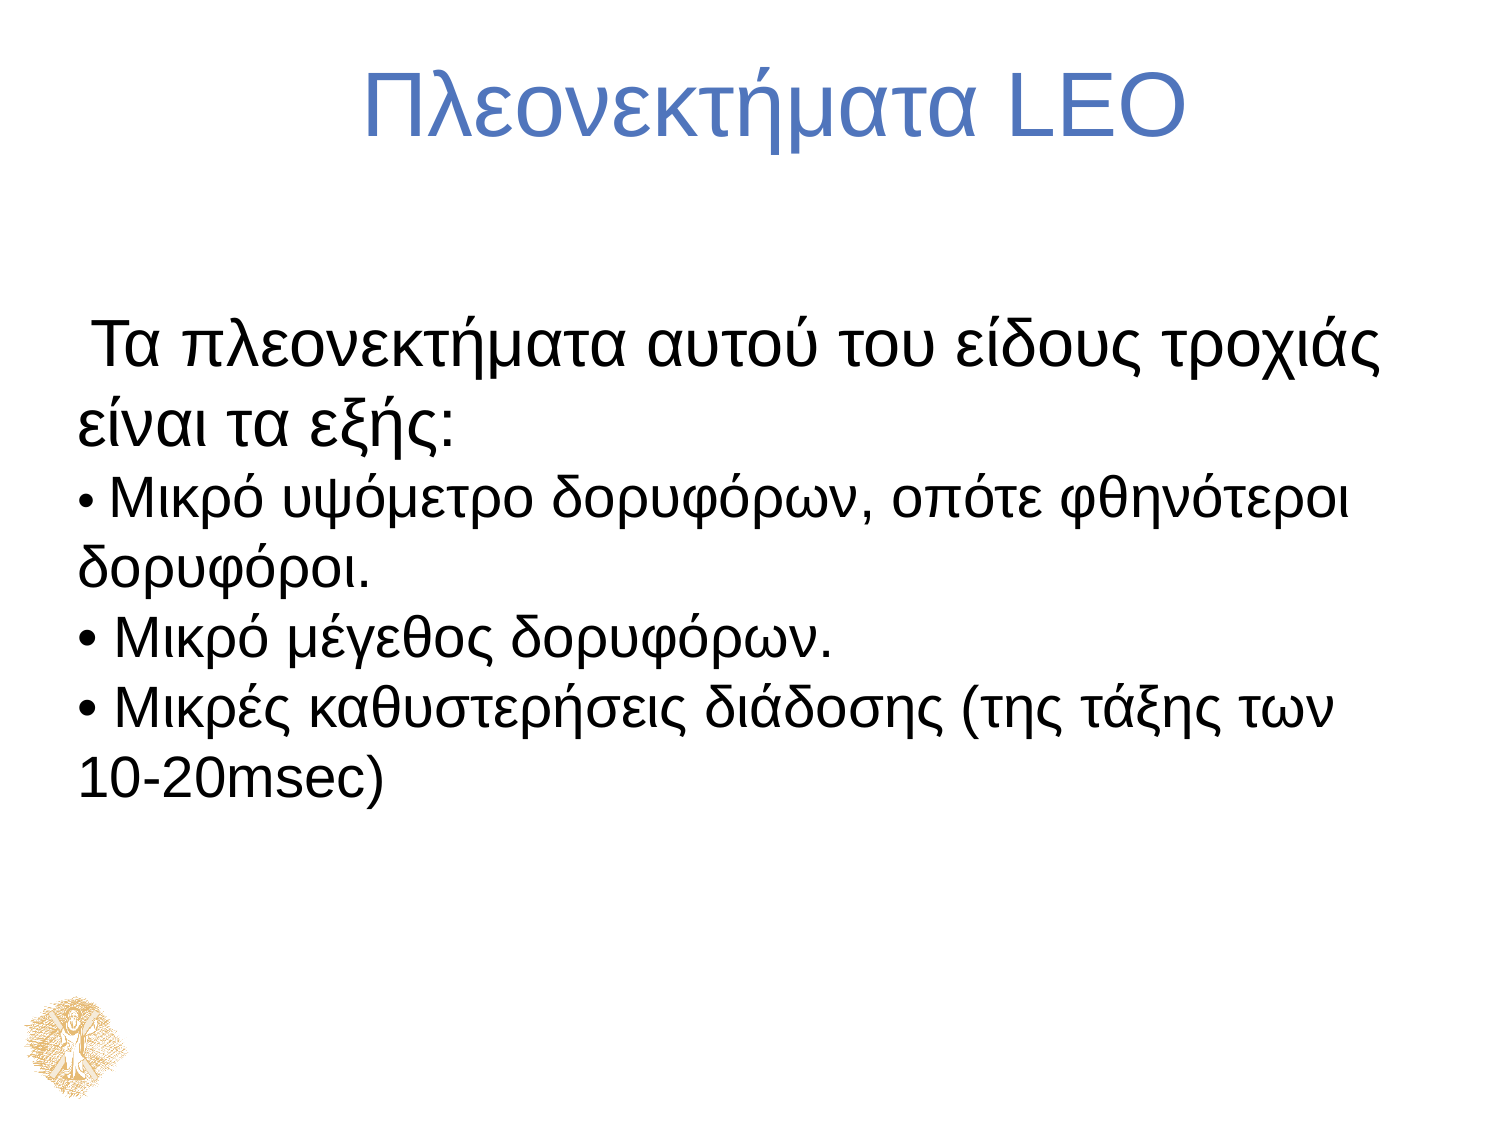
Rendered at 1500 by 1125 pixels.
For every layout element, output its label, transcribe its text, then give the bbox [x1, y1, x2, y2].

picture [17, 986, 137, 1103]
text_box Πλεονεκτήματα LEO [50, 37, 1500, 163]
text_box Τα πλεονεκτήματα αυτού του είδους τροχιάς είναι τα εξής: • Μικρό υψόμετρο δορυφόρων, οπότε φθηνότεροι δορυφόροι. • Μικρό μέγεθος δορυφόρων. • Μικρές καθυστερήσεις διάδοσης (της τάξης των 10-20msec) [62, 291, 1438, 817]
